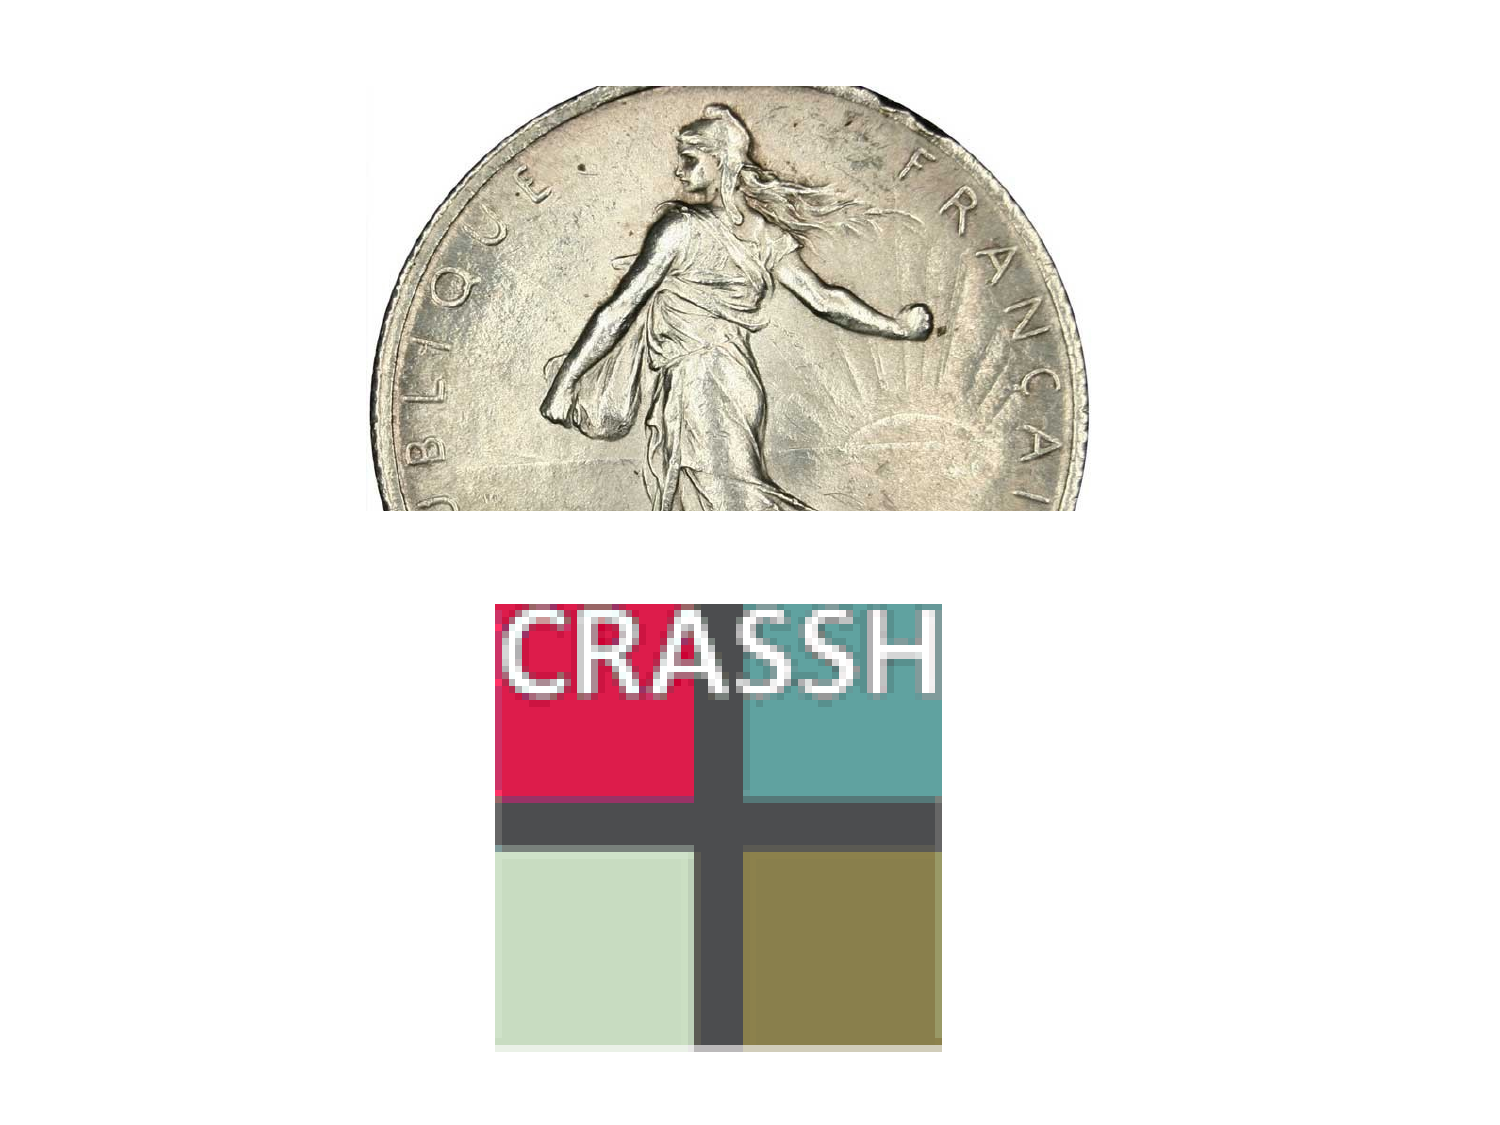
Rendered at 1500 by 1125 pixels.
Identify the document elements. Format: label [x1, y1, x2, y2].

picture [365, 86, 1092, 512]
picture [34, 604, 1412, 1053]
